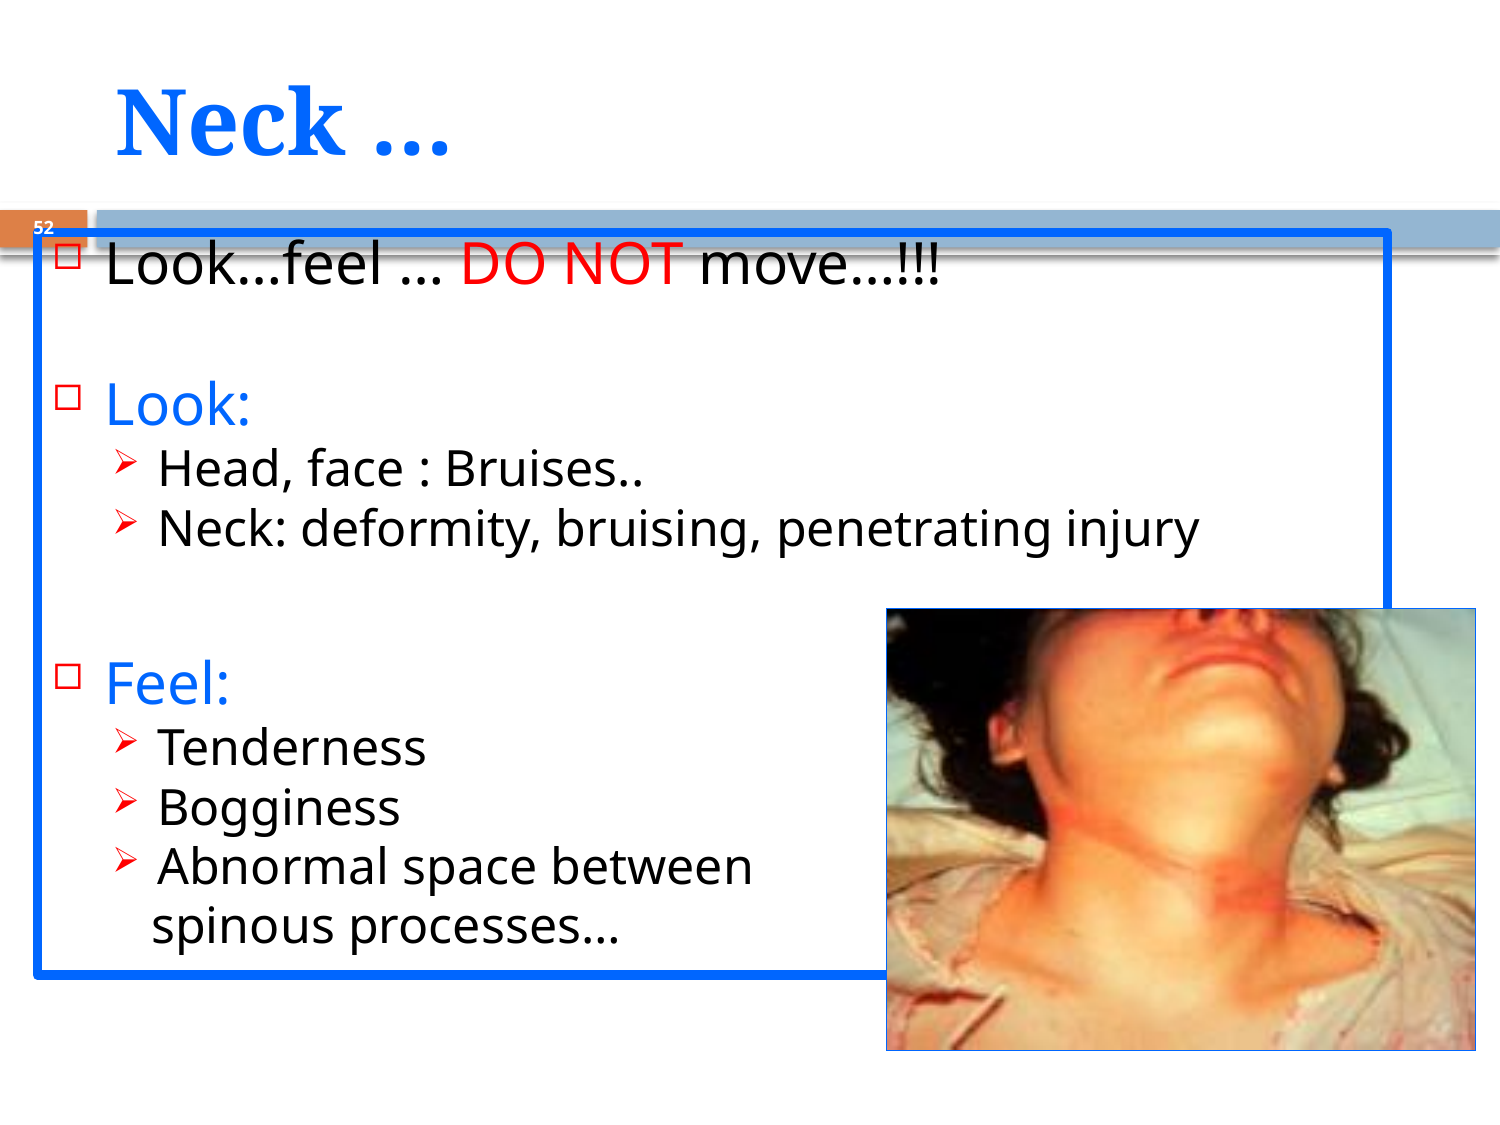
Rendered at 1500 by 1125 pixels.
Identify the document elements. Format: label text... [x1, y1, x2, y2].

title Neck … [100, 37, 1438, 200]
slide_number 51 [0, 208, 88, 249]
picture [887, 609, 1476, 1051]
list Look…feel … DO NOT move…!!! Look: Head, face : Bruises.. Neck: deformity, bruising, penetrating injury Feel: Tenderness Bogginess Abnormal space between spinous processes… [37, 232, 1388, 975]
